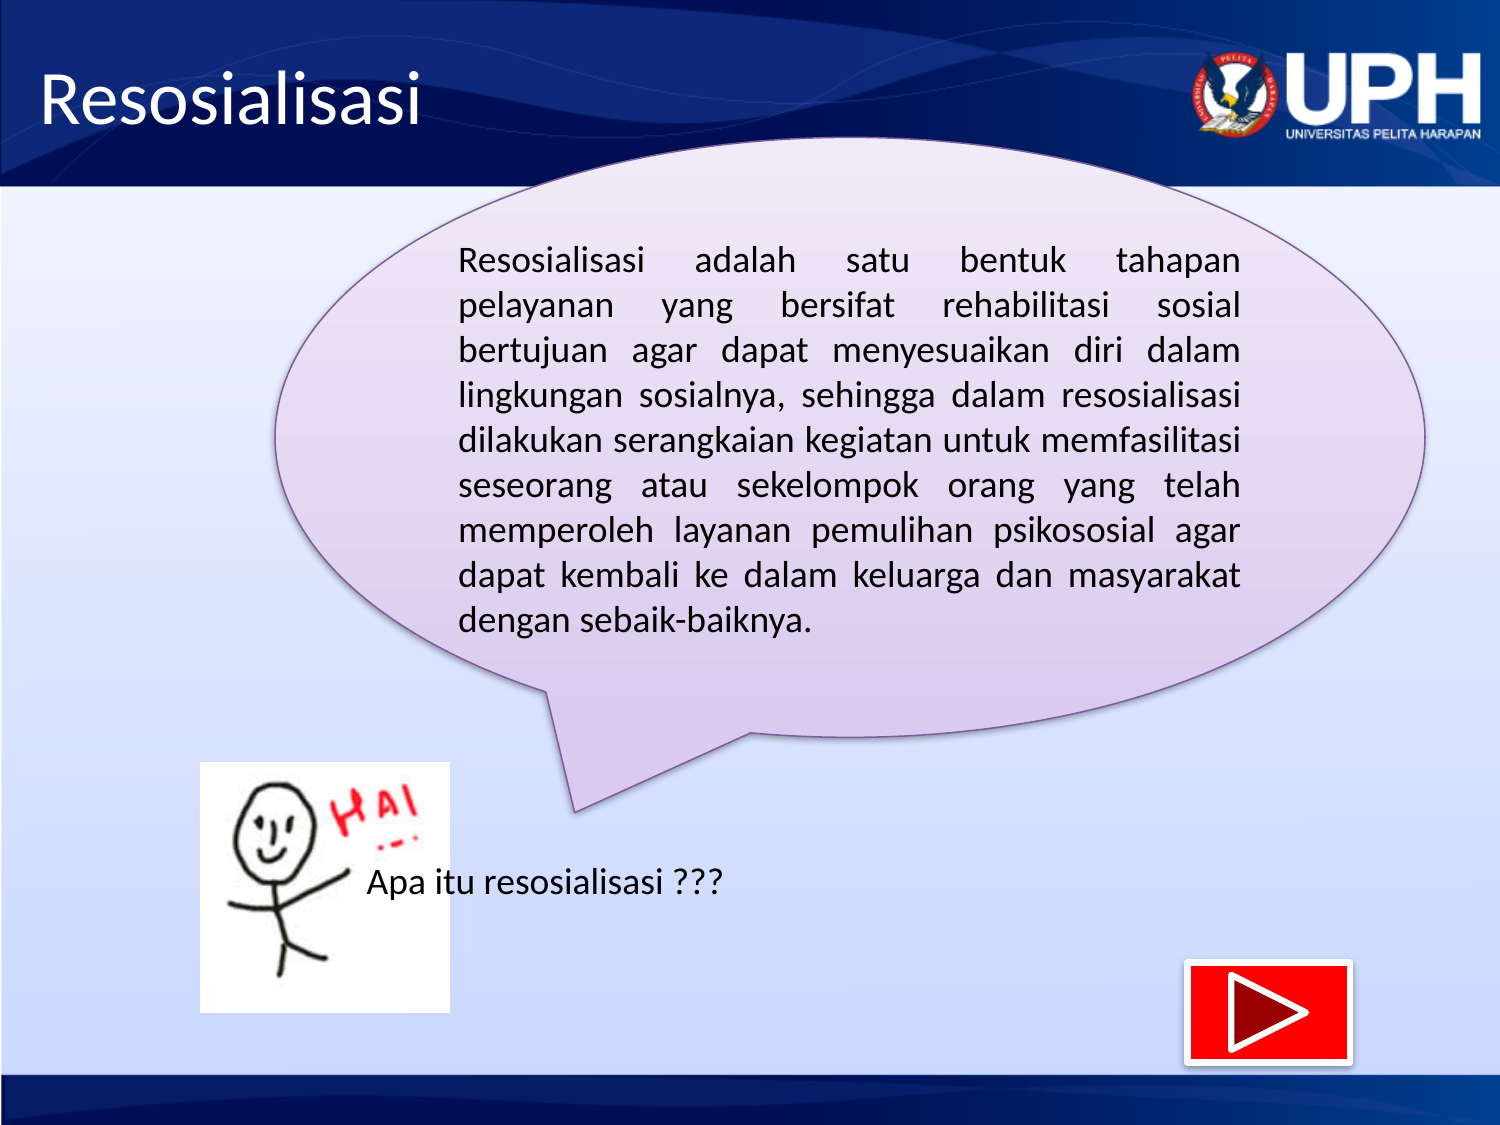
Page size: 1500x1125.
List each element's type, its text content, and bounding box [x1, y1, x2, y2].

text_box Apa itu resosialisasi ??? [454, 849, 740, 910]
title Resosialisasi [24, 12, 1175, 175]
text_box Resosialisasi adalah satu bentuk tahapan pelayanan yang bersifat rehabilitasi sosial bertujuan agar dapat menyesuaikan diri dalam lingkungan sosialnya, sehingga dalam resosialisasi dilakukan serangkaian kegiatan untuk memfasilitasi seseorang atau sekelompok orang yang telah memperoleh layanan pemulihan psikososial agar dapat kembali ke dalam keluarga dan masyarakat dengan sebaik-baiknya. [274, 136, 1426, 814]
text_box [1184, 959, 1353, 1066]
picture [0, 0, 1500, 1125]
